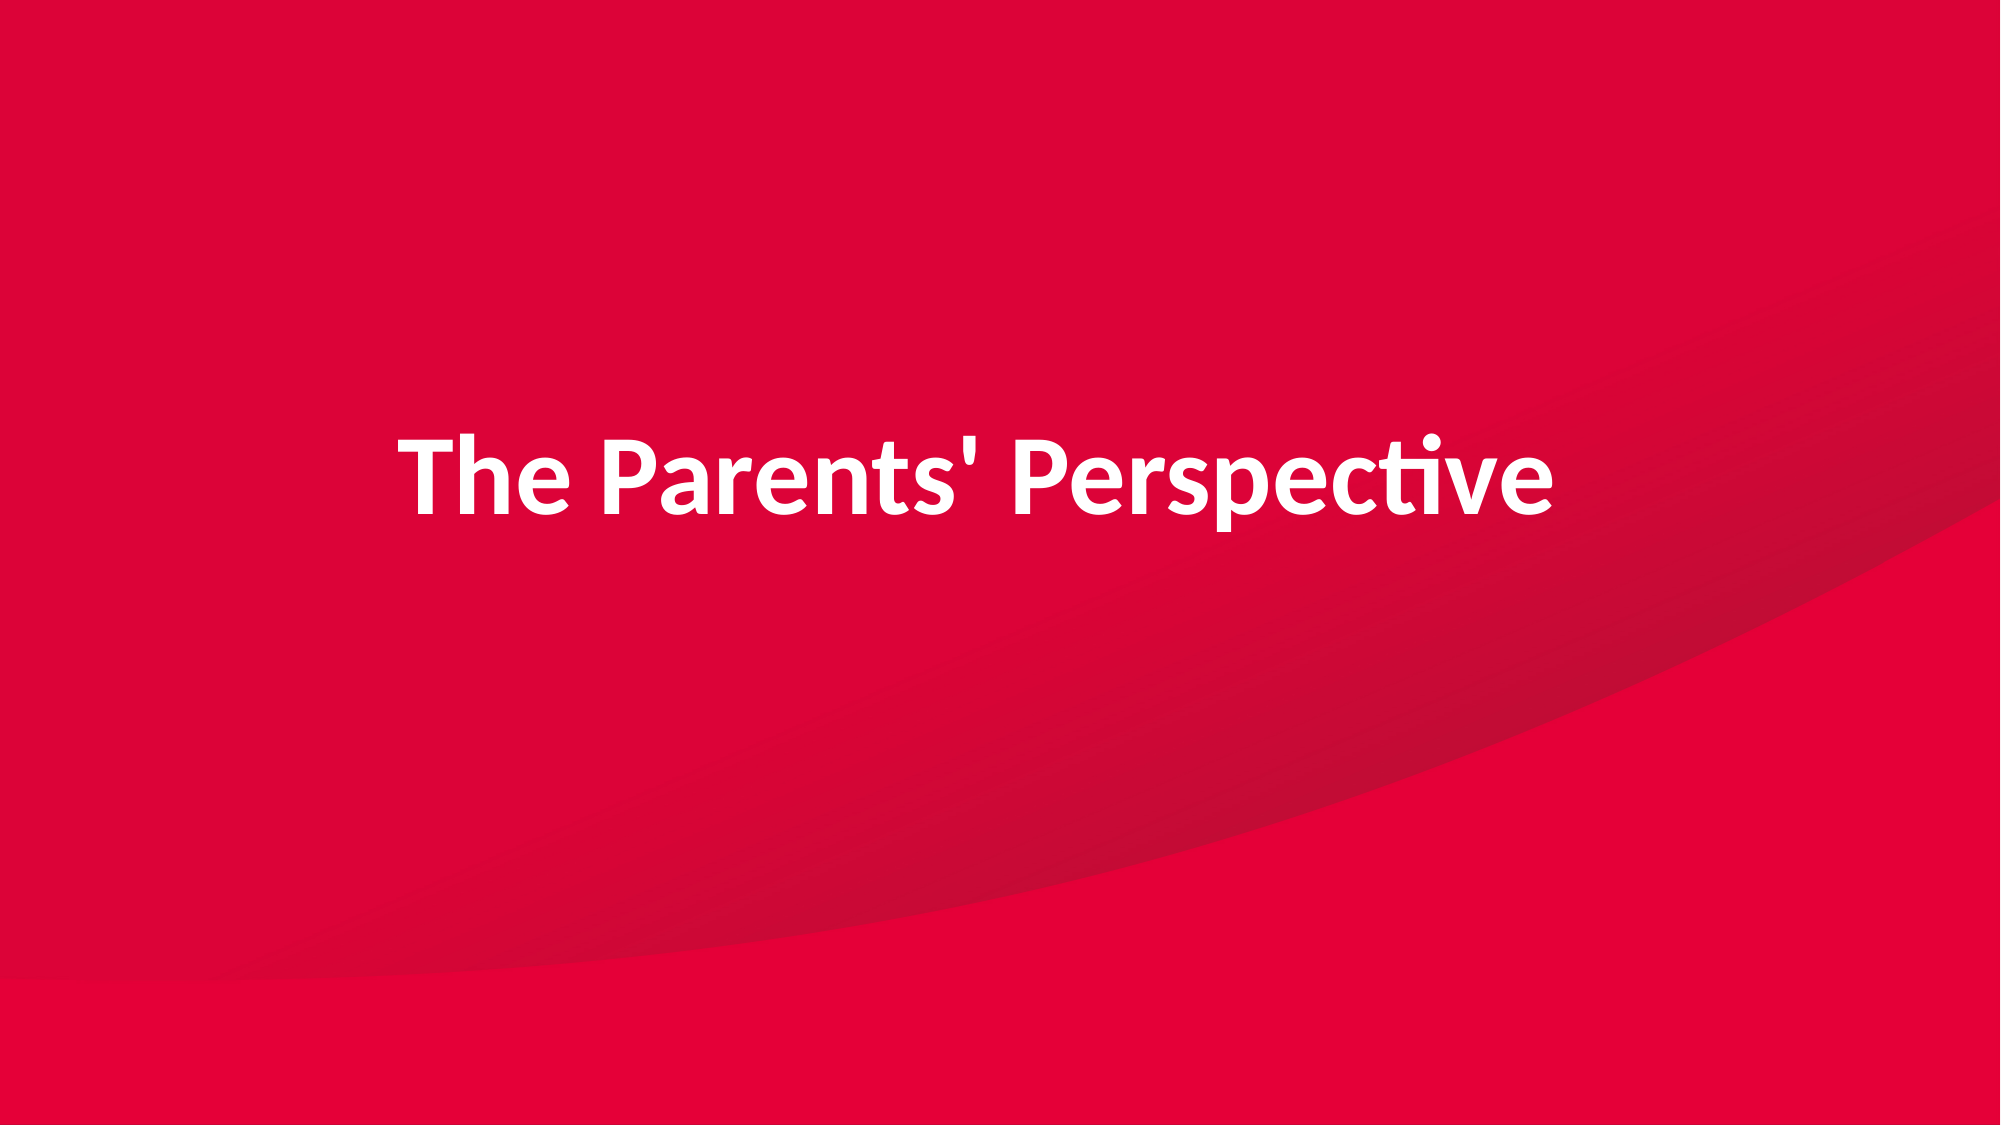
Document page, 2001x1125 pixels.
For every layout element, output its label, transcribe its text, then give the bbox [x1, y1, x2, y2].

title The Parents' Perspective [397, 415, 1575, 631]
picture [0, 0, 2001, 1125]
